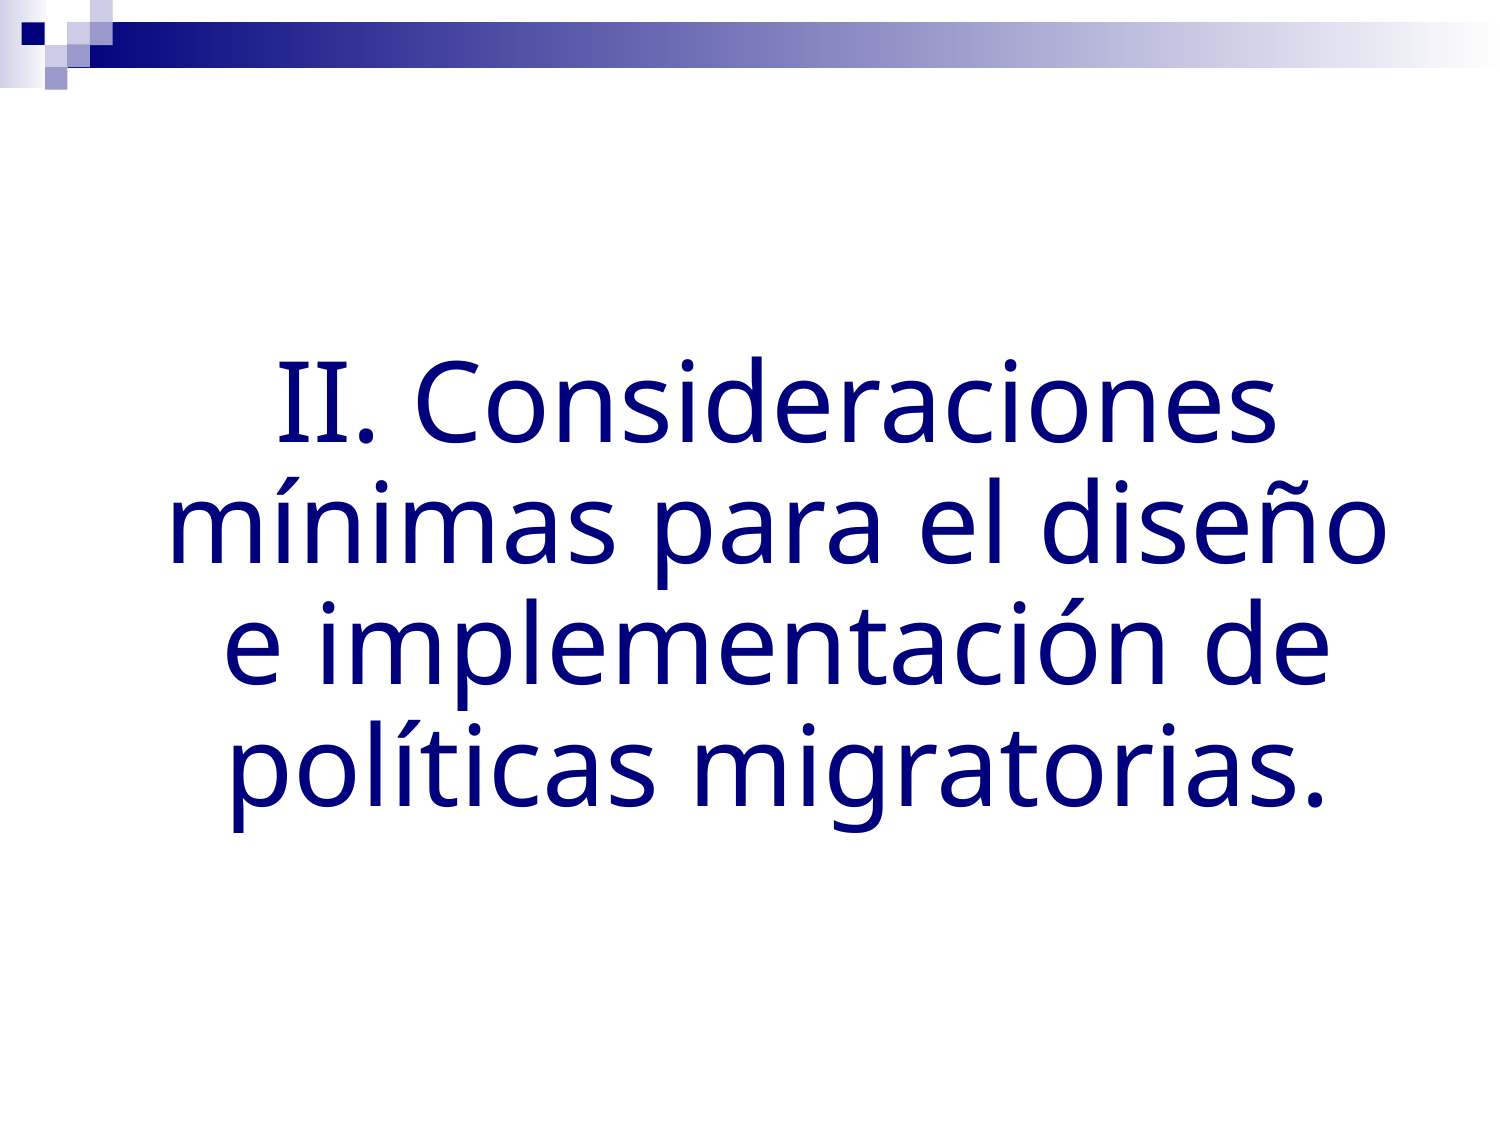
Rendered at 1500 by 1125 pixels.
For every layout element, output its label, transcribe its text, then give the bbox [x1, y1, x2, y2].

list II. Consideraciones mínimas para el diseño e implementación de políticas migratorias. [75, 337, 1425, 700]
